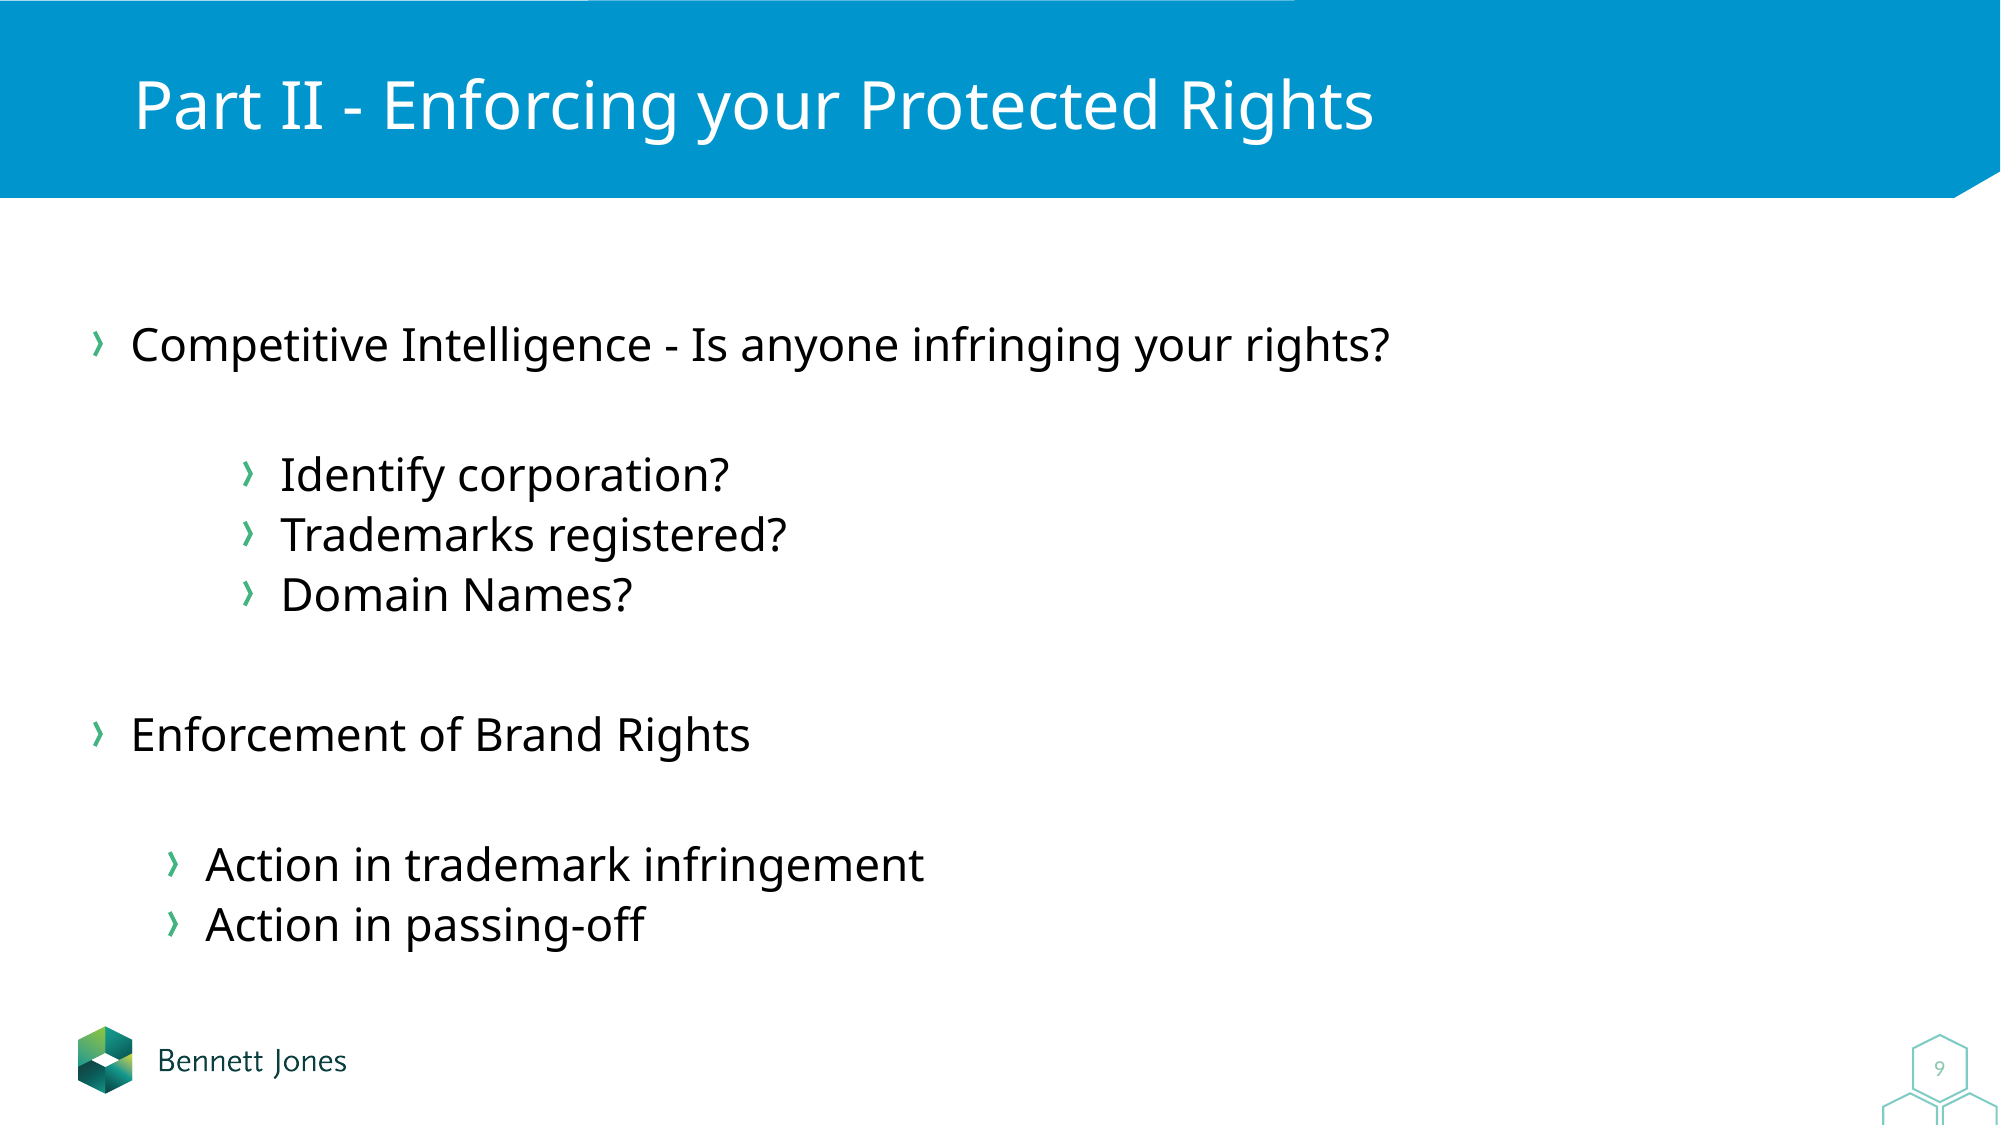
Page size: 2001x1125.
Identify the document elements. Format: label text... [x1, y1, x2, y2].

title Part II - Enforcing your Protected Rights [118, 27, 1884, 189]
list Competitive Intelligence - Is anyone infringing your rights? Identify corporation? Trademarks registered? Domain Names? Enforcement of Brand Rights Action in trademark infringement Action in passing-off [78, 314, 1922, 976]
slide_number 9 [1909, 1042, 1970, 1093]
picture [78, 1026, 346, 1094]
